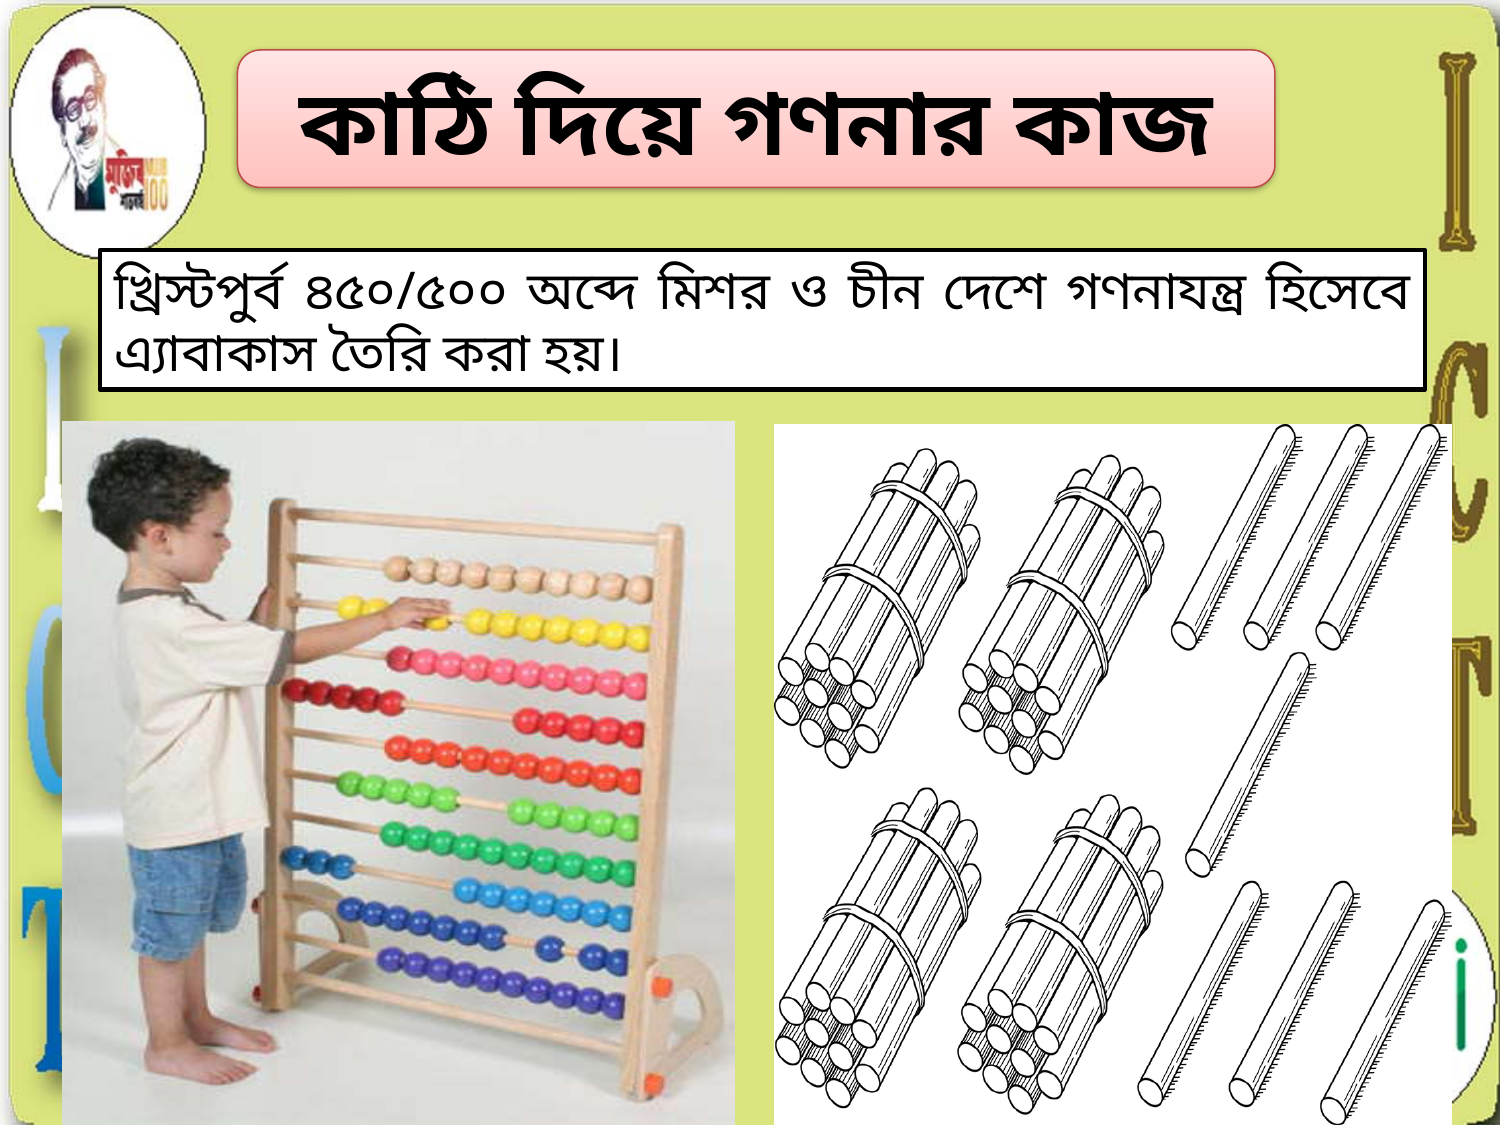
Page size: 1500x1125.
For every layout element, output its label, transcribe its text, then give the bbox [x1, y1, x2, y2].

picture [0, 0, 1500, 1125]
text_box খ্রিস্টপুর্ব ৪৫০/৫০০ অব্দে মিশর ও চীন দেশে গণনাযন্ত্র হিসেবে এ্যাবাকাস তৈরি করা হয়। [98, 248, 1427, 392]
text_box কাঠি দিয়ে গণনার কাজ [236, 49, 1276, 189]
